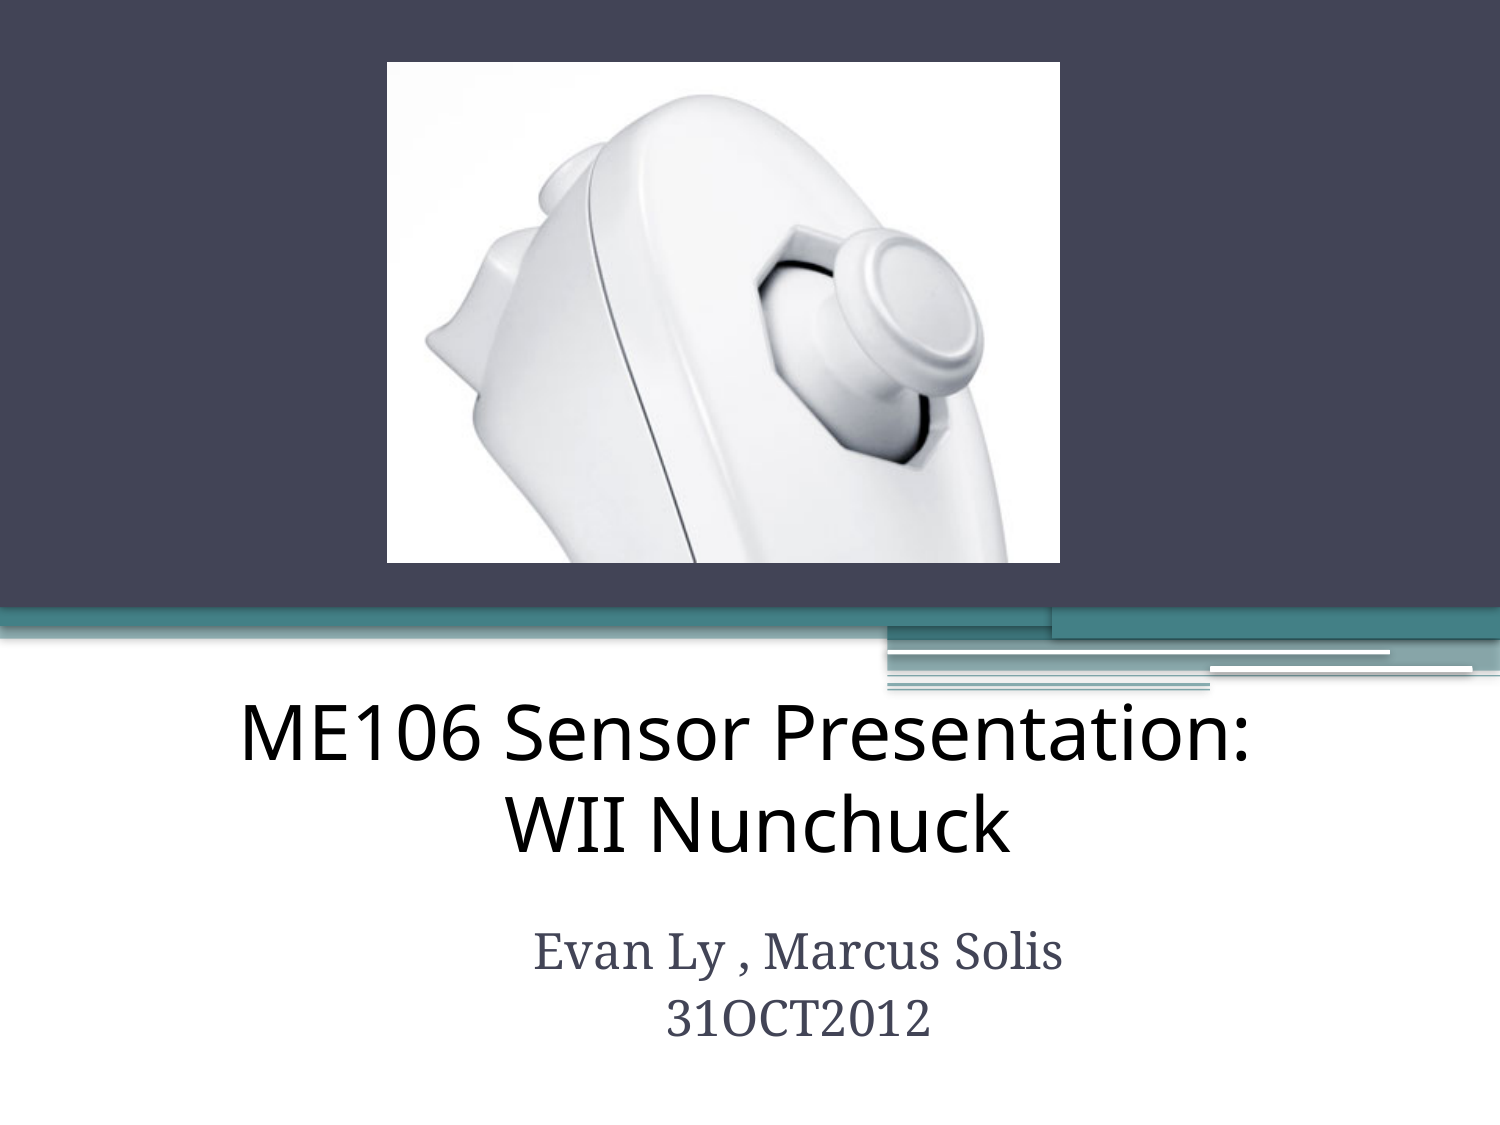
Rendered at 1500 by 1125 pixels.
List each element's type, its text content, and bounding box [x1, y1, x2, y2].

title ME106 Sensor Presentation: WII Nunchuck [62, 675, 1450, 876]
subtitle Evan Ly , Marcus Solis 31OCT2012 [287, 912, 1300, 1125]
picture [387, 62, 1060, 563]
